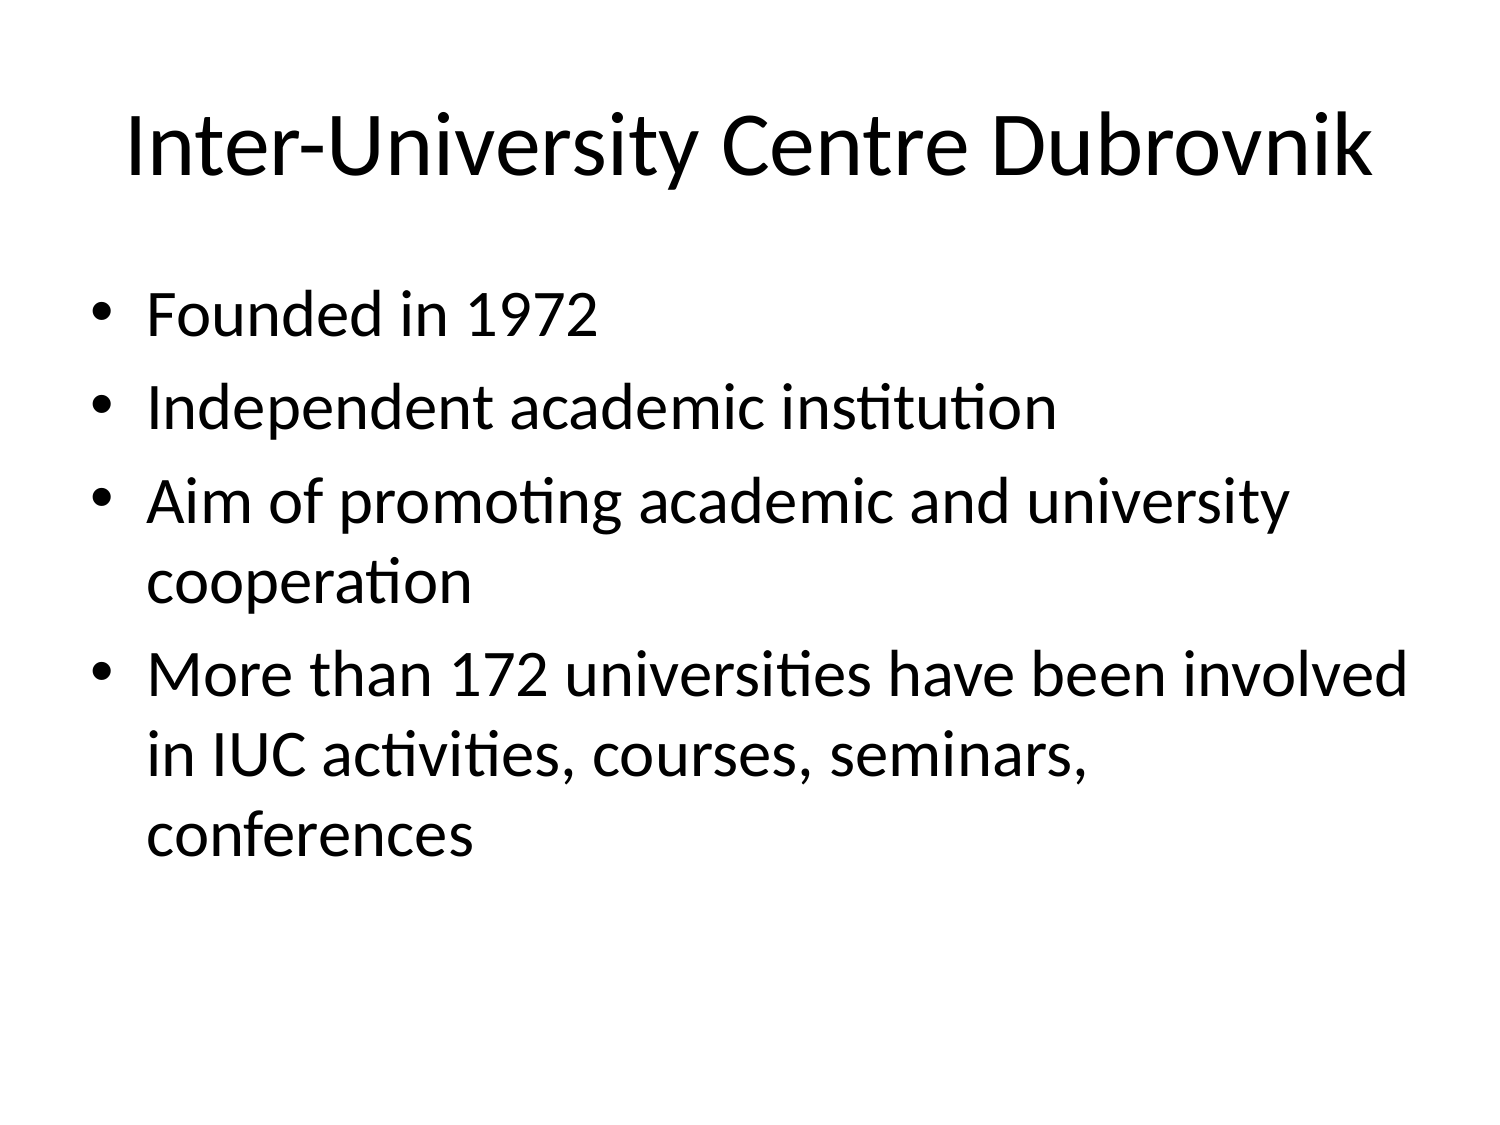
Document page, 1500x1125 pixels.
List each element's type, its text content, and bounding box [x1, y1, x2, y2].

title Inter-University Centre Dubrovnik [75, 45, 1425, 233]
list Founded in 1972 Independent academic institution Aim of promoting academic and university cooperation More than 172 universities have been involved in IUC activities, courses, seminars, conferences [75, 262, 1425, 1005]
